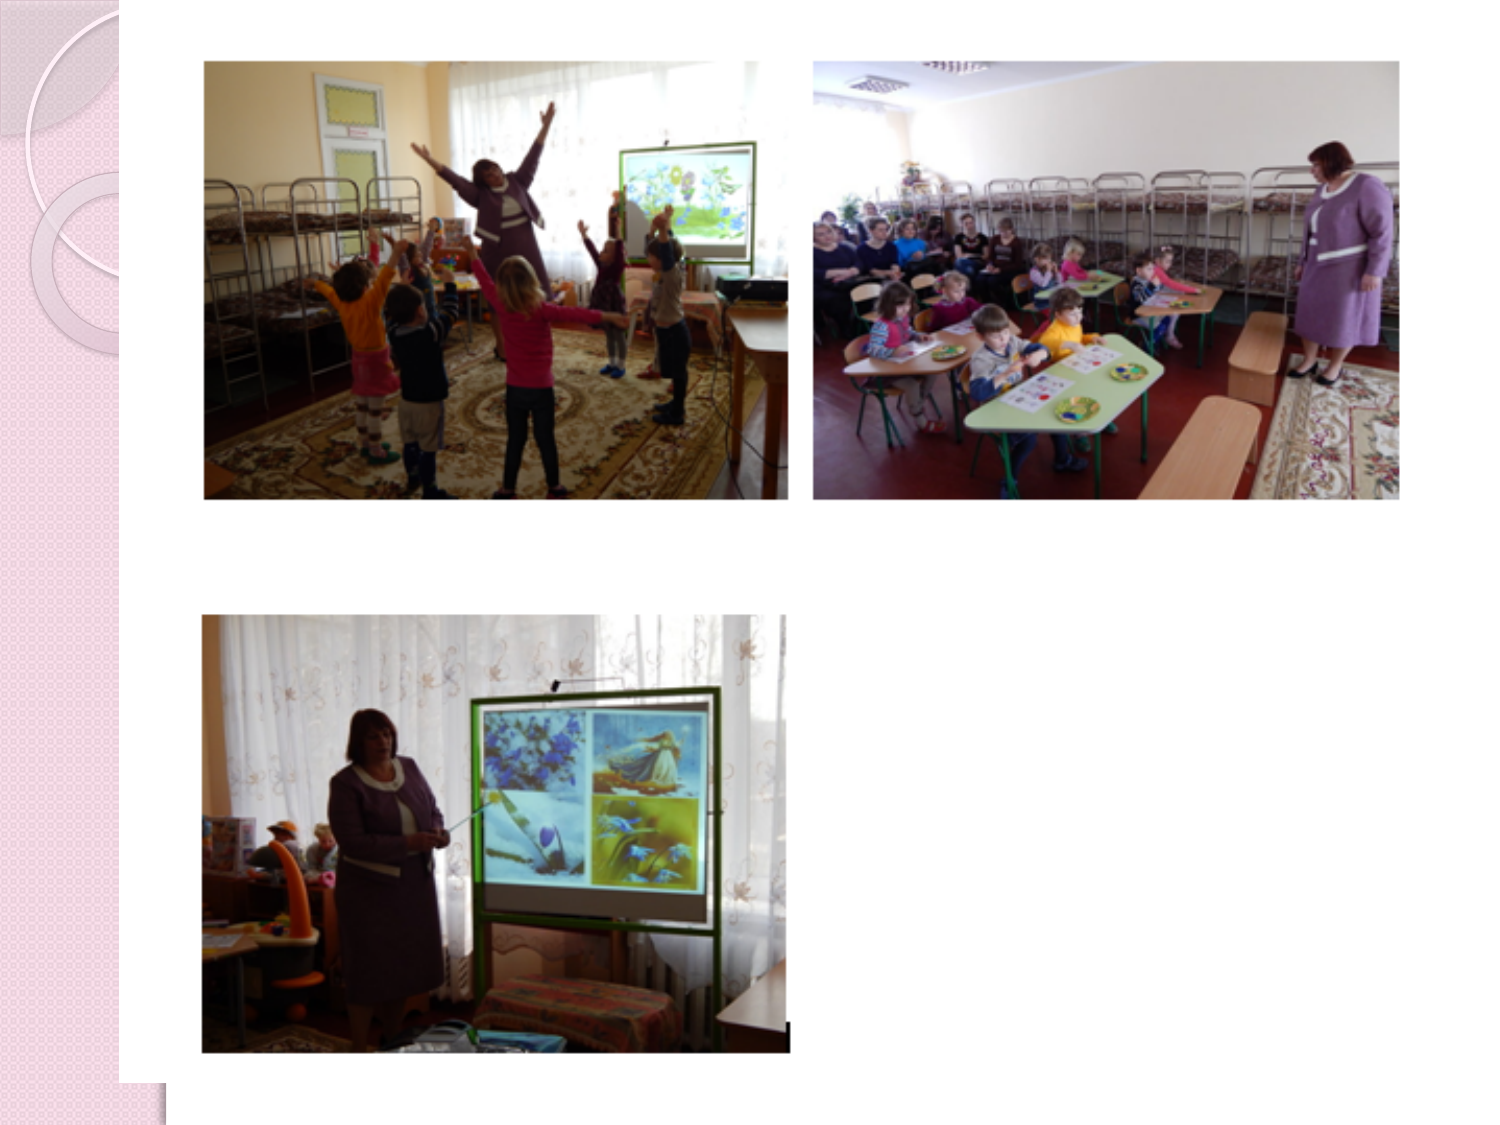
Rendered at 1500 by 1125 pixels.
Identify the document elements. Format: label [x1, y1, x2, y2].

list [119, 0, 1500, 1083]
